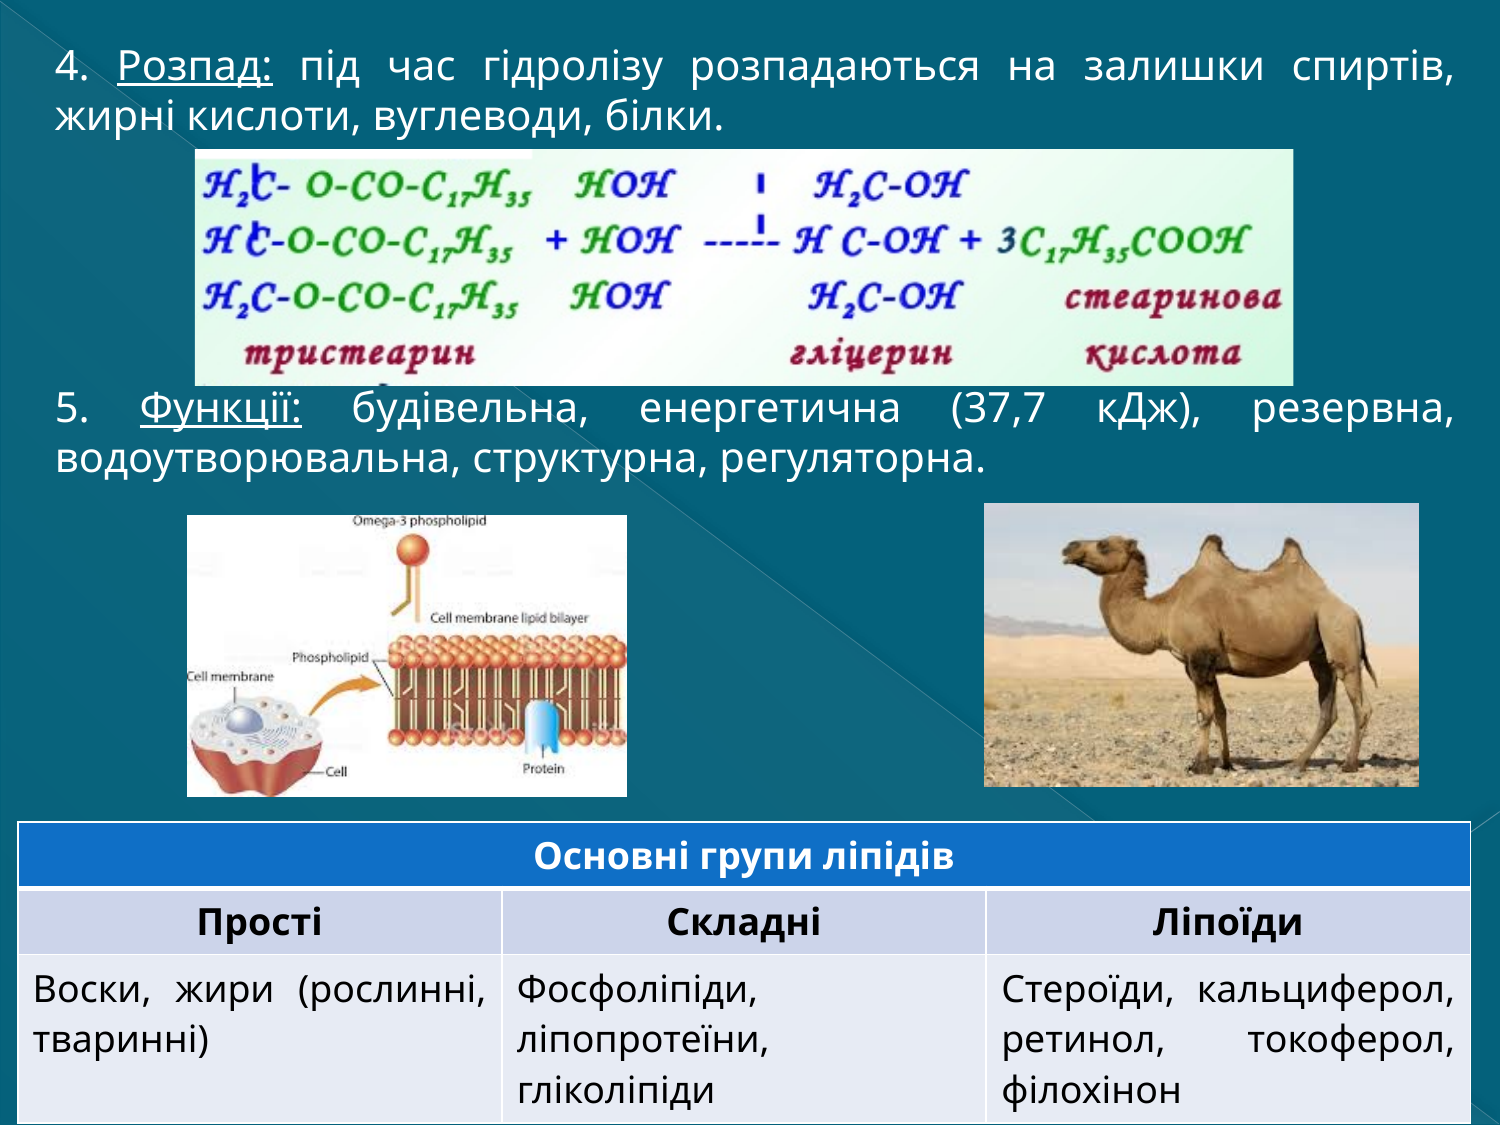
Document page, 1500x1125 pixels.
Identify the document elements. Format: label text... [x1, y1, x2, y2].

table_cell Стероїди, кальциферол, ретинол, токоферол, філохінон [987, 955, 1470, 1122]
list 4. Розпад: під час гідролізу розпадаються на залишки спиртів, жирні кислоти, вуглеводи, білки. 5. Функції: будівельна, енергетична (37,7 кДж), резервна, водоутворювальна, структурна, регуляторна. [29, 30, 1471, 821]
table_cell Ліпоїди [987, 891, 1470, 954]
table_cell Прості [19, 891, 501, 954]
table_cell Воски, жири (рослинні, тваринні) [19, 955, 501, 1122]
table_cell Складні [503, 891, 985, 954]
table_header Основні групи ліпідів [19, 823, 1470, 886]
picture [984, 504, 1418, 787]
table_cell Фосфоліпіди, ліпопротеїни, гліколіпіди [503, 955, 985, 1122]
picture [194, 148, 1293, 386]
picture [187, 515, 627, 798]
